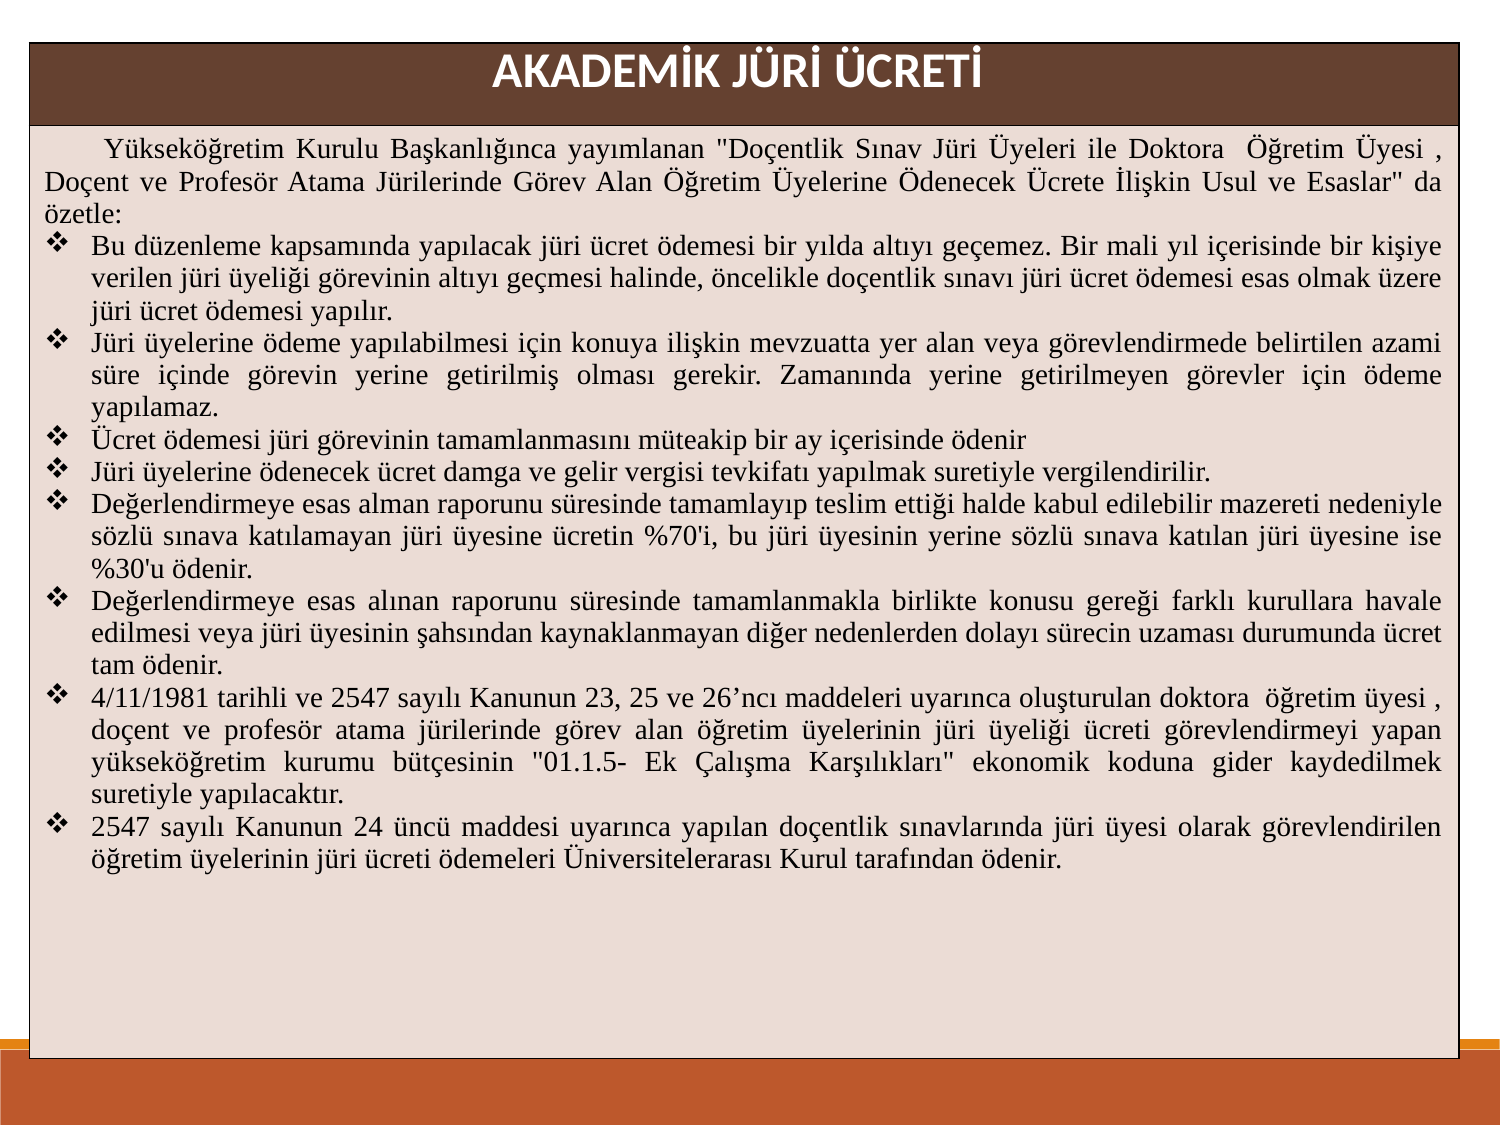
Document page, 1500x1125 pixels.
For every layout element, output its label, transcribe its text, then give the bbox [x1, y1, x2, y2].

table_cell Yükseköğretim Kurulu Başkanlığınca yayımlanan "Doçentlik Sınav Jüri Üyeleri ile Doktora Öğretim Üyesi , Doçent ve Profesör Atama Jürilerinde Görev Alan Öğretim Üyelerine Ödenecek Ücrete İlişkin Usul ve Esaslar" da özetle: Bu düzenleme kapsamında yapılacak jüri ücret ödemesi bir yılda altıyı geçemez. Bir mali yıl içerisinde bir kişiye verilen jüri üyeliği görevinin altıyı geçmesi halinde, öncelikle doçentlik sınavı jüri ücret ödemesi esas olmak üzere jüri ücret ödemesi yapılır. Jüri üyelerine ödeme yapılabilmesi için konuya ilişkin mevzuatta yer alan veya görevlendirmede belirtilen azami süre içinde görevin yerine getirilmiş olması gerekir. Zamanında yerine getirilmeyen görevler için ödeme yapılamaz. Ücret ödemesi jüri görevinin tamamlanmasını müteakip bir ay içerisinde ödenir Jüri üyelerine ödenecek ücret damga ve gelir vergisi tevkifatı yapılmak suretiyle vergilendirilir. Değerlendirmeye esas alman raporunu süresinde tamamlayıp teslim ettiği halde kabul edilebilir mazereti nedeniyle sözlü sınava katılamayan jüri üyesine ücretin %70'i, bu jüri üyesinin yerine sözlü sınava katılan jüri üyesine ise %30'u ödenir. Değerlendirmeye esas alınan raporunu süresinde tamamlanmakla birlikte konusu gereği farklı kurullara havale edilmesi veya jüri üyesinin şahsından kaynaklanmayan diğer nedenlerden dolayı sürecin uzaması durumunda ücret tam ödenir. 4/11/1981 tarihli ve 2547 sayılı Kanunun 23, 25 ve 26’ncı maddeleri uyarınca oluşturulan doktora öğretim üyesi , doçent ve profesör atama jürilerinde görev alan öğretim üyelerinin jüri üyeliği ücreti görevlendirmeyi yapan yükseköğretim kurumu bütçesinin "01.1.5- Ek Çalışma Karşılıkları" ekonomik koduna gider kaydedilmek suretiyle yapılacaktır. 2547 sayılı Kanunun 24 üncü maddesi uyarınca yapılan doçentlik sınavlarında jüri üyesi olarak görevlendirilen öğretim üyelerinin jüri ücreti ödemeleri Üniversitelerarası Kurul tarafından ödenir. [30, 126, 1458, 1058]
table_header AKADEMİK JÜRİ ÜCRETİ [30, 44, 1458, 125]
